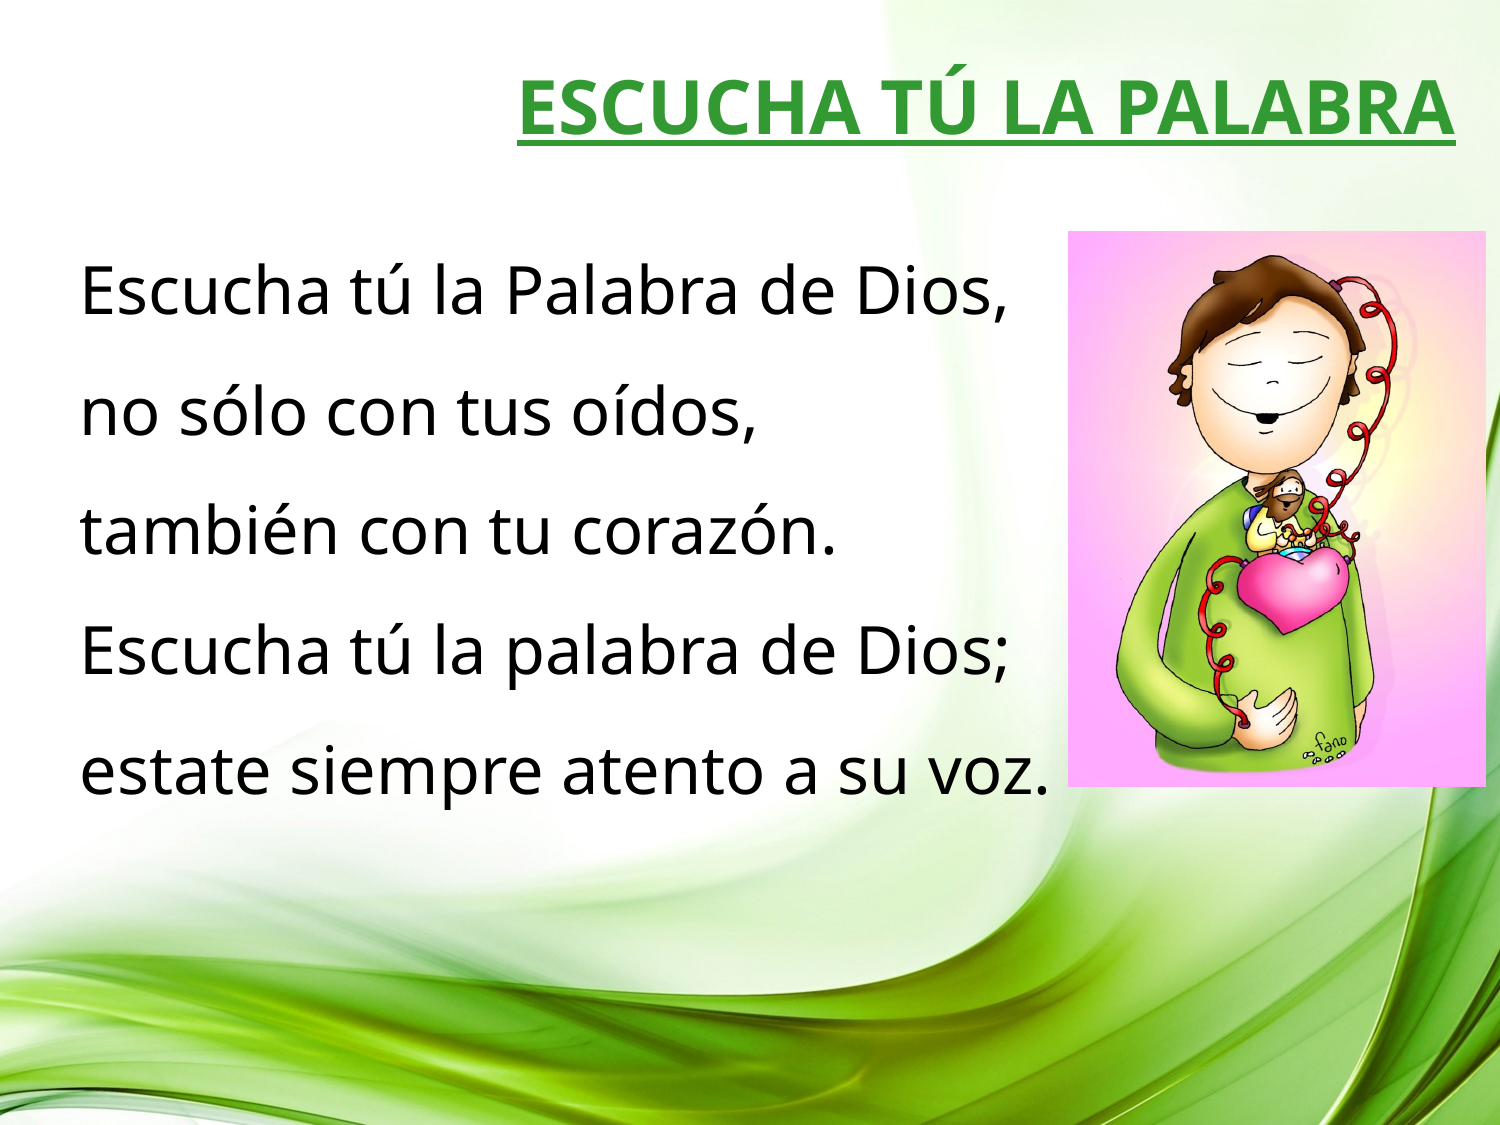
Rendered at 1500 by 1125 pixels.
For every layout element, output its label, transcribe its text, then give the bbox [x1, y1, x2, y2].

title ESCUCHA TÚ LA PALABRA [265, 45, 1471, 176]
list Escucha tú la Palabra de Dios, no sólo con tus oídos, también con tu corazón. Escucha tú la palabra de Dios; estate siempre atento a su voz. [64, 200, 1415, 1000]
picture [0, 0, 1500, 1125]
